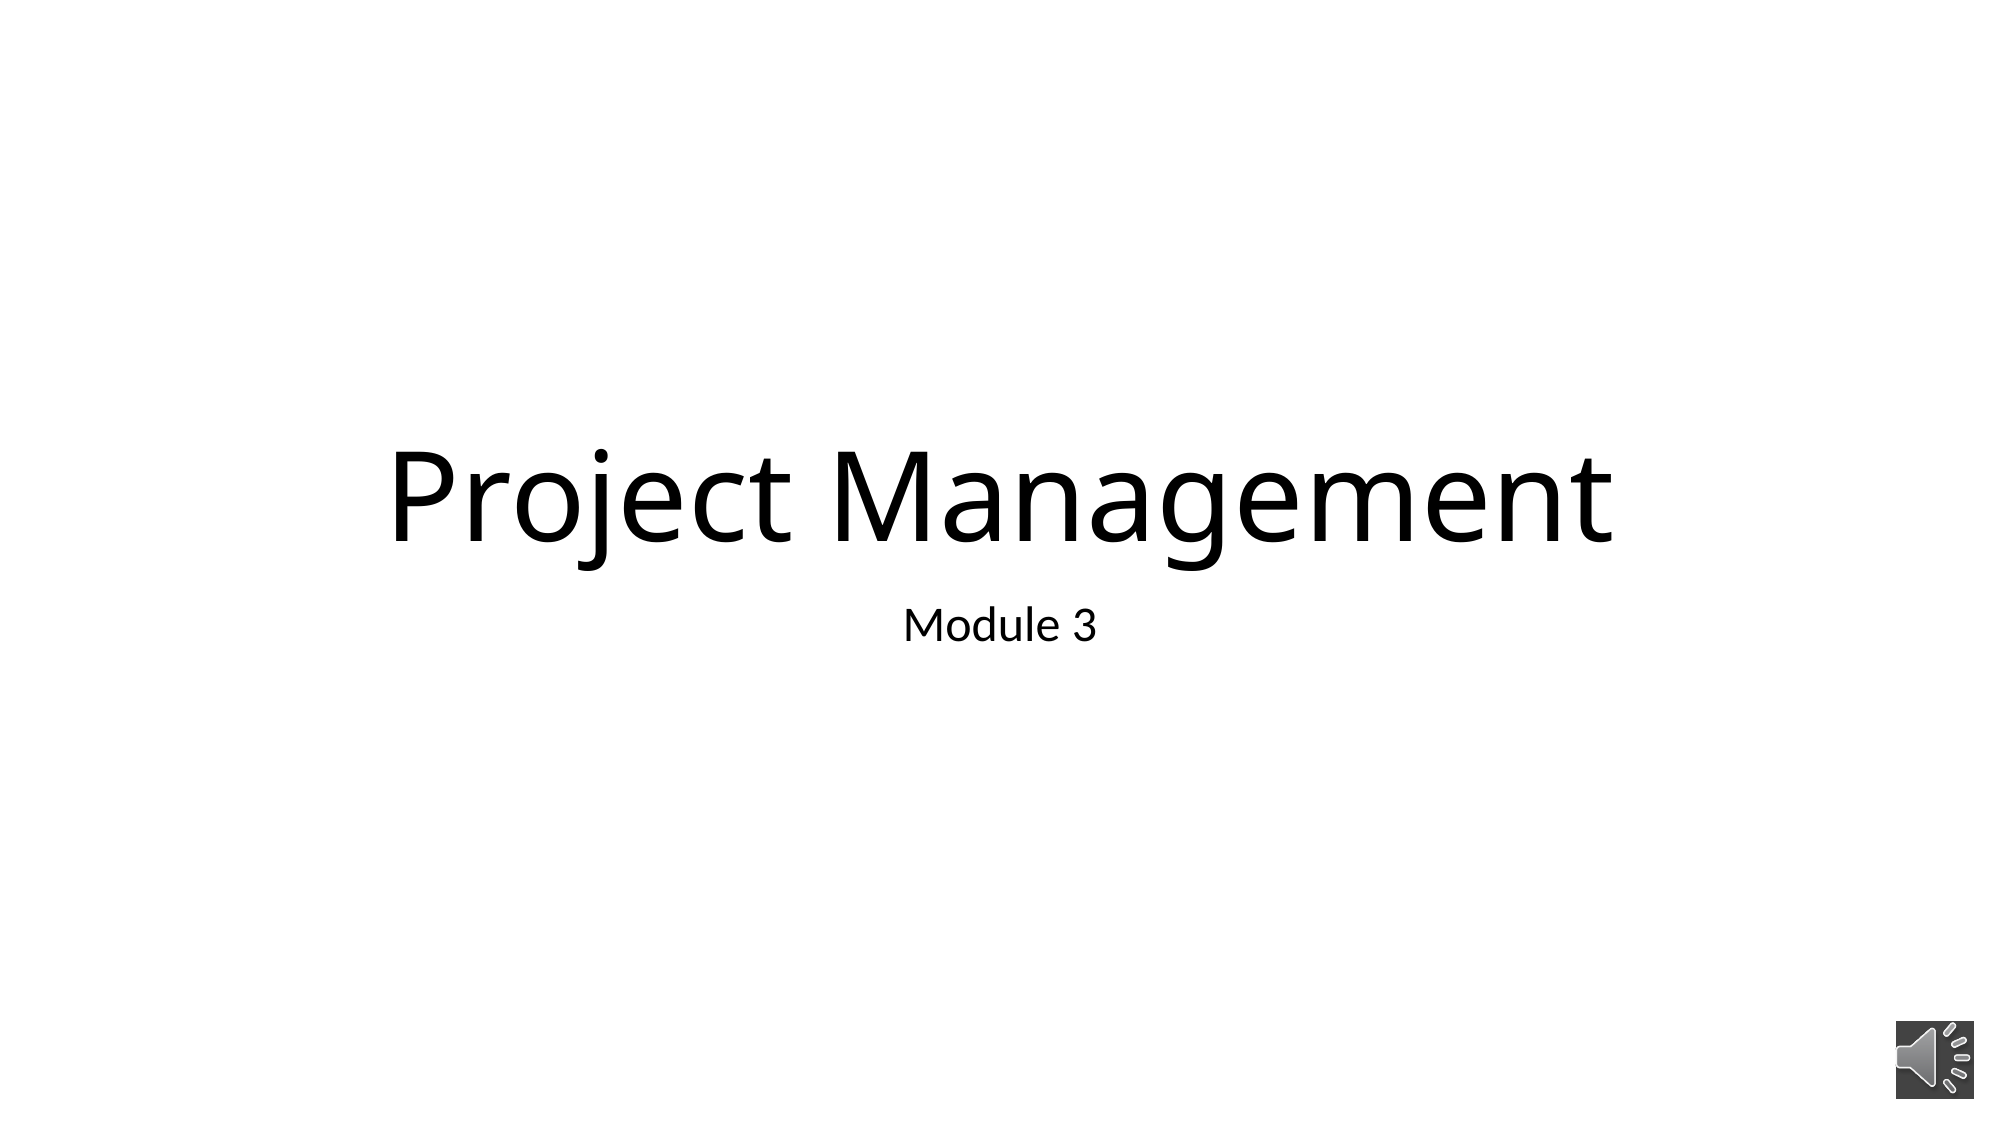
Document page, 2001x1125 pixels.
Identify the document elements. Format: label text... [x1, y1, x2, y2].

title Project Management [249, 184, 1750, 576]
picture [1894, 1019, 1975, 1100]
subtitle Module 3 [249, 590, 1750, 863]
